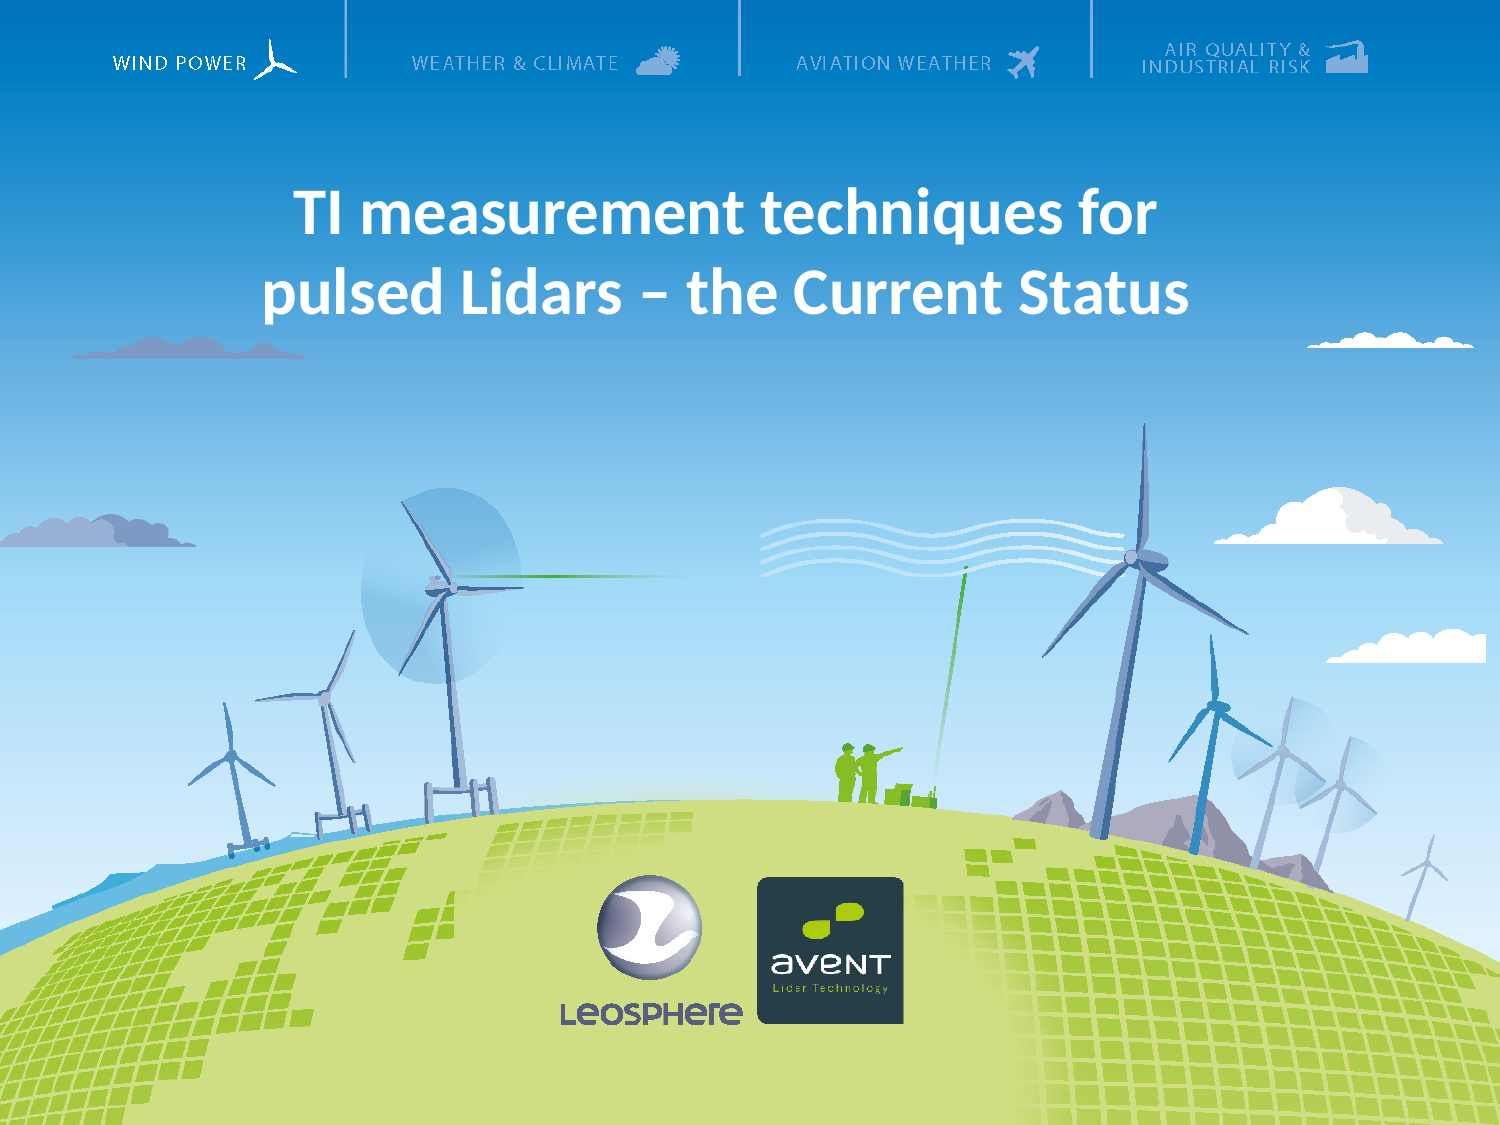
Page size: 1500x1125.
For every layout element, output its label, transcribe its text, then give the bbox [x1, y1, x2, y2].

picture [0, 0, 1500, 1125]
title TI measurement techniques for pulsed Lidars – the Current Status [206, 160, 1247, 349]
